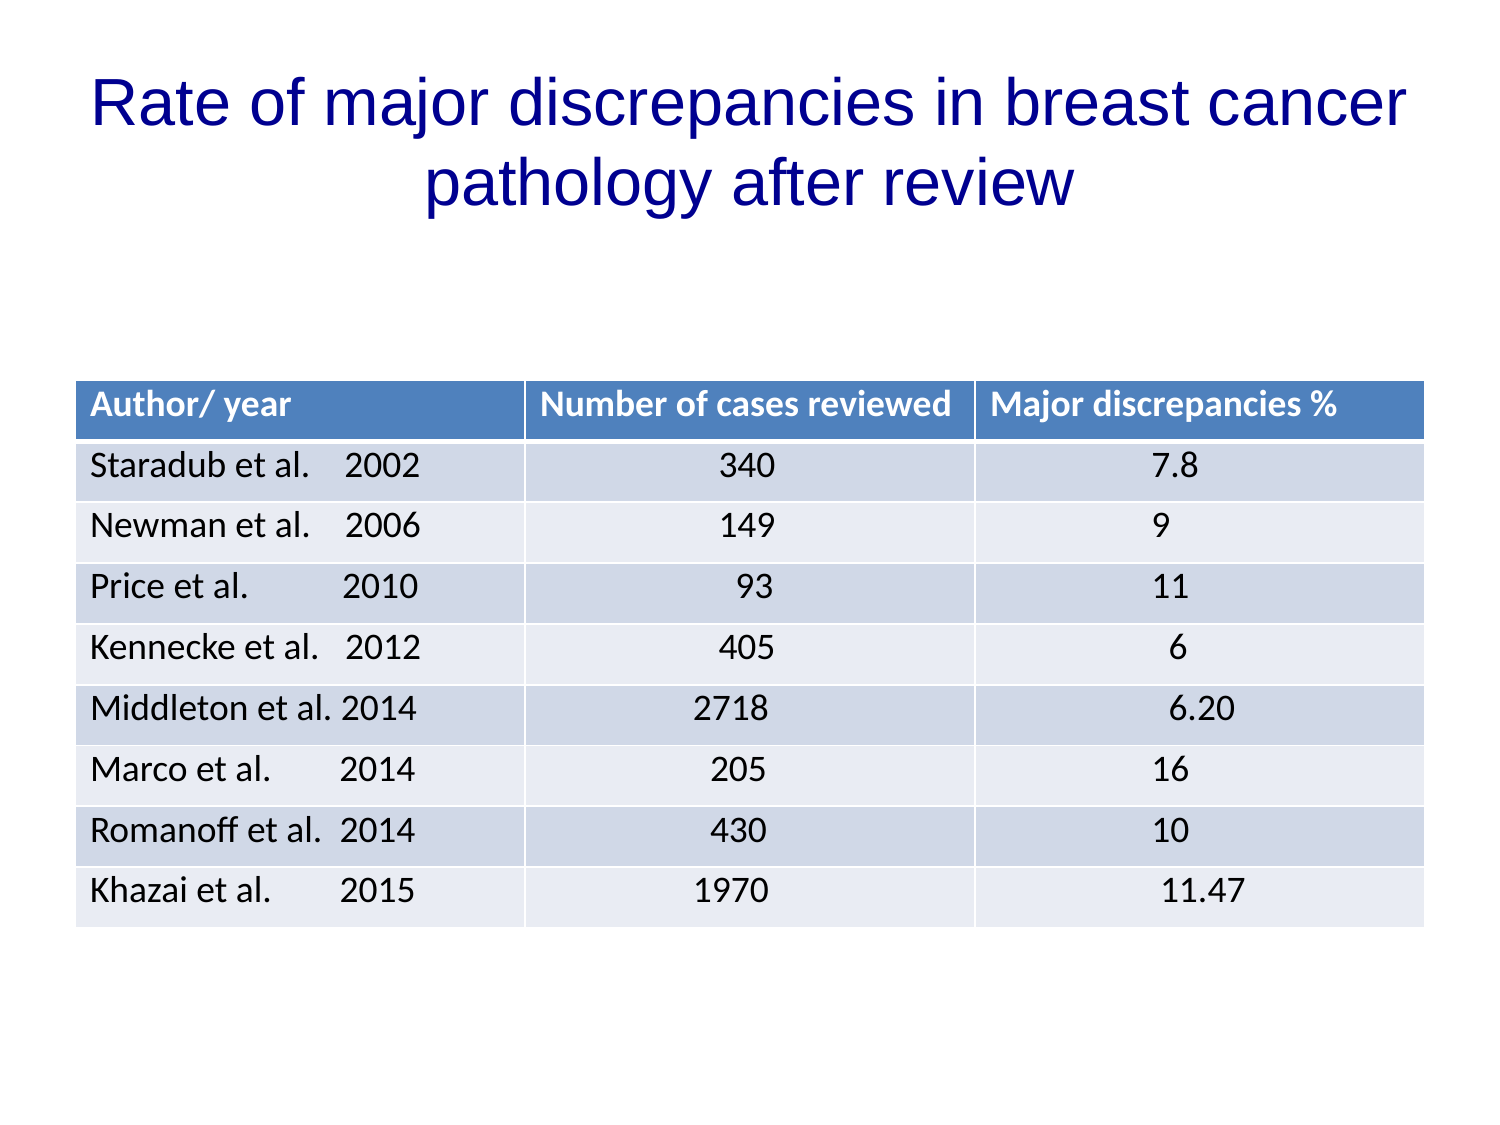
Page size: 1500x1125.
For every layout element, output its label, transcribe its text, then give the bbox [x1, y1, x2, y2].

table_cell 93 [526, 564, 974, 623]
table_cell 7.8 [976, 444, 1424, 501]
table_cell Khazai et al. 2015 [76, 868, 524, 927]
table_cell 11.47 [976, 868, 1424, 927]
table_header Major discrepancies % [976, 381, 1424, 439]
table_cell Newman et al. 2006 [76, 503, 524, 562]
table_cell 6 [976, 625, 1424, 684]
title Rate of major discrepancies in breast cancer pathology after review [75, 45, 1425, 233]
table_cell 16 [976, 746, 1424, 805]
table_cell Middleton et al. 2014 [76, 686, 524, 745]
table_cell Romanoff et al. 2014 [76, 807, 524, 866]
table_cell Staradub et al. 2002 [76, 444, 524, 501]
table_cell 2718 [526, 686, 974, 745]
table_cell 205 [526, 746, 974, 805]
table_cell 6.20 [976, 686, 1424, 745]
table_cell 149 [526, 503, 974, 562]
table_cell 340 [526, 444, 974, 501]
table_header Number of cases reviewed [526, 381, 974, 439]
table_cell Kennecke et al. 2012 [76, 625, 524, 684]
table_cell Marco et al. 2014 [76, 746, 524, 805]
table_cell 405 [526, 625, 974, 684]
table_cell Price et al. 2010 [76, 564, 524, 623]
table_cell 1970 [526, 868, 974, 927]
table_cell 10 [976, 807, 1424, 866]
table_cell 430 [526, 807, 974, 866]
table_cell 11 [976, 564, 1424, 623]
table_cell 9 [976, 503, 1424, 562]
table_header Author/ year [76, 381, 524, 439]
